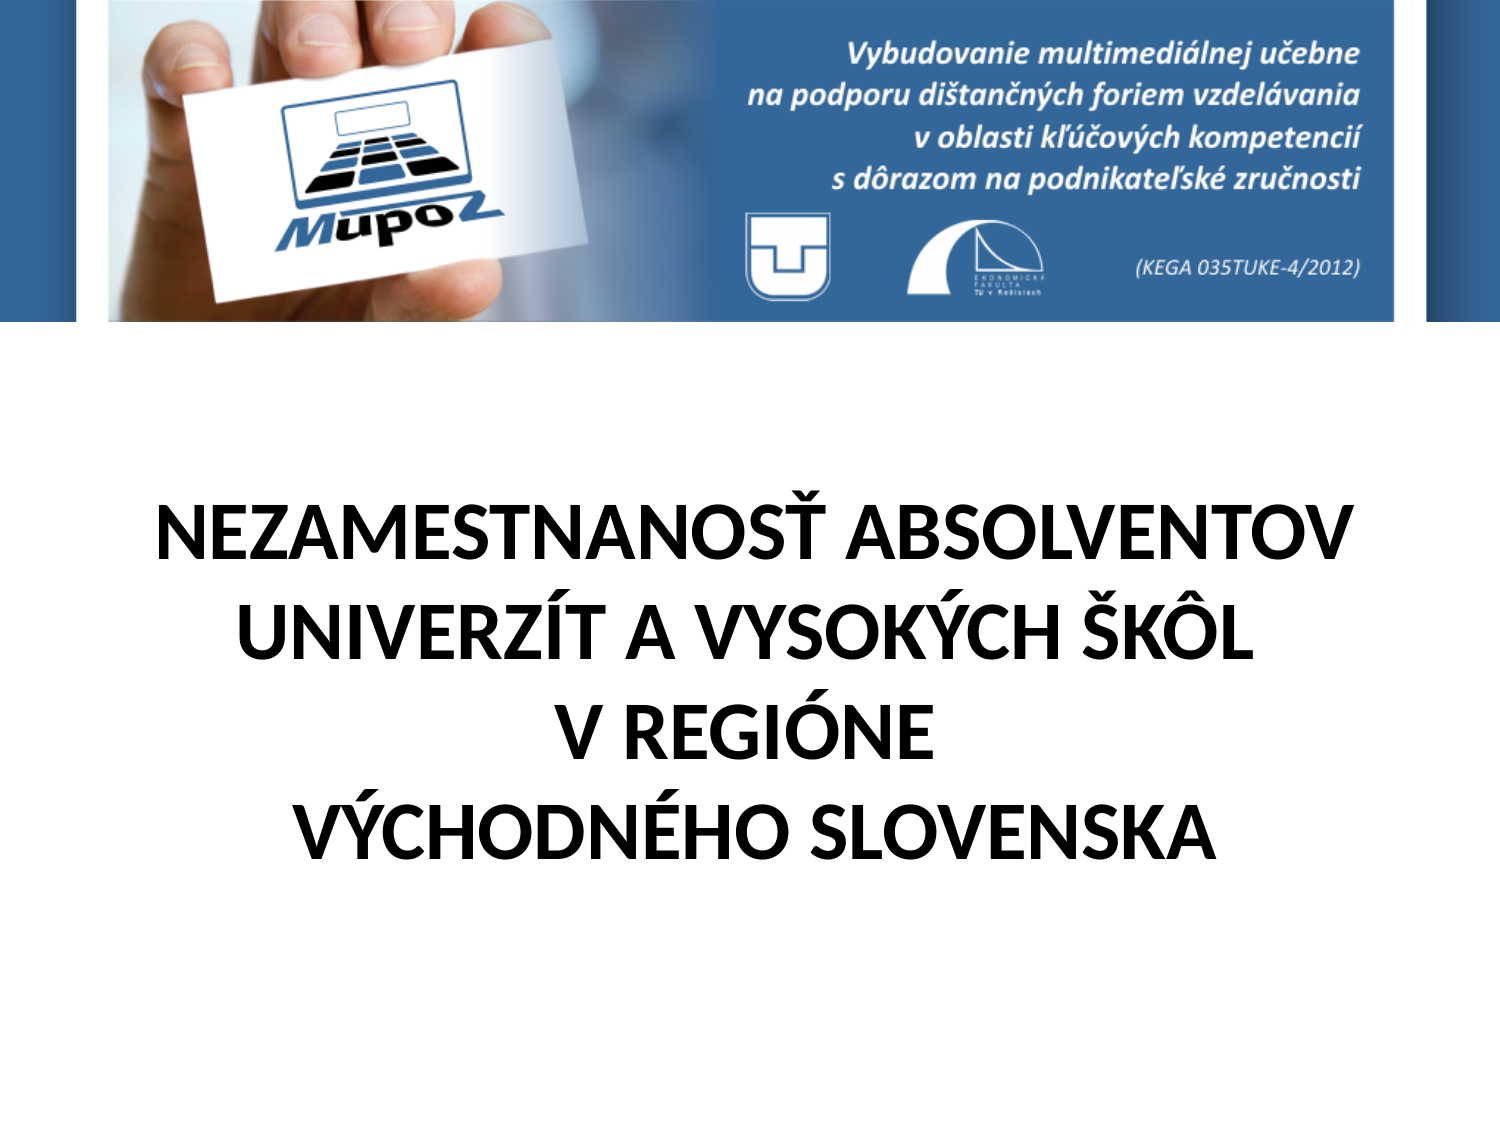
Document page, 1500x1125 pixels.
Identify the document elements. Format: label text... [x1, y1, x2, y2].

picture [0, 0, 1500, 323]
title Nezamestnanosť absolventov univerzít a vysokých škôl v regióne východného Slovenska [117, 468, 1393, 903]
